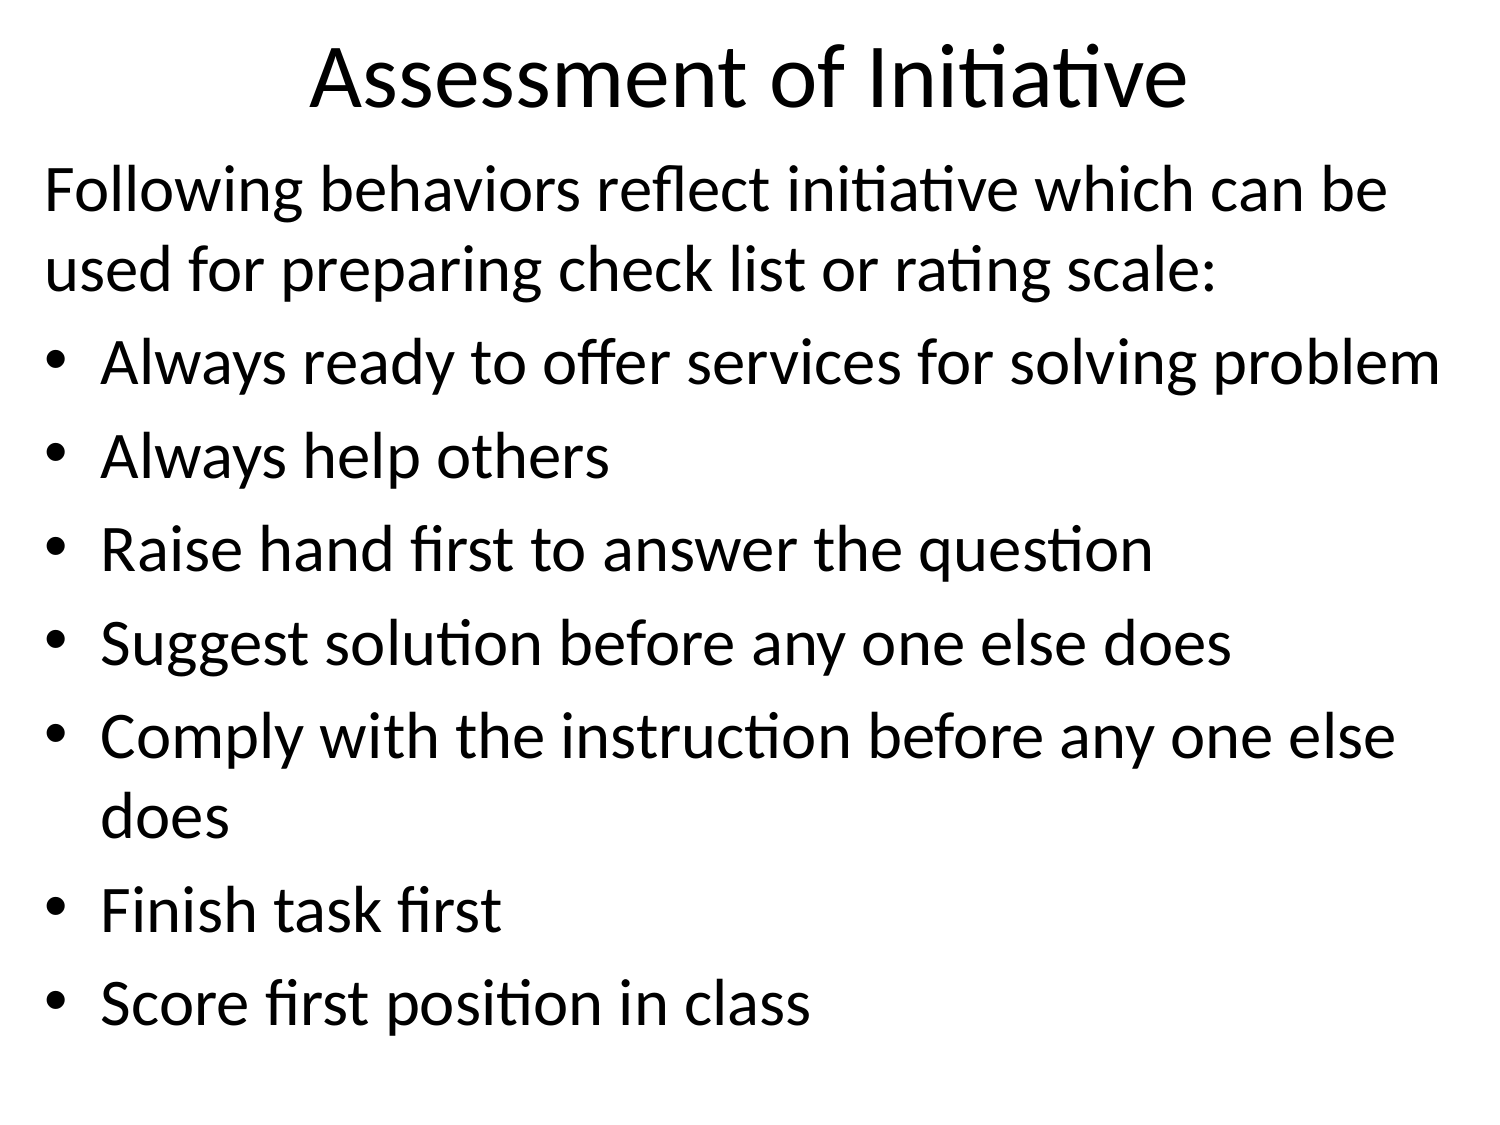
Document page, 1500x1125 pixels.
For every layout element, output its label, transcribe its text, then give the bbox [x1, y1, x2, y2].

title Assessment of Initiative [75, 7, 1425, 135]
list Following behaviors reflect initiative which can be used for preparing check list or rating scale: Always ready to offer services for solving problem Always help others Raise hand first to answer the question Suggest solution before any one else does Comply with the instruction before any one else does Finish task first Score first position in class [29, 137, 1483, 1106]
